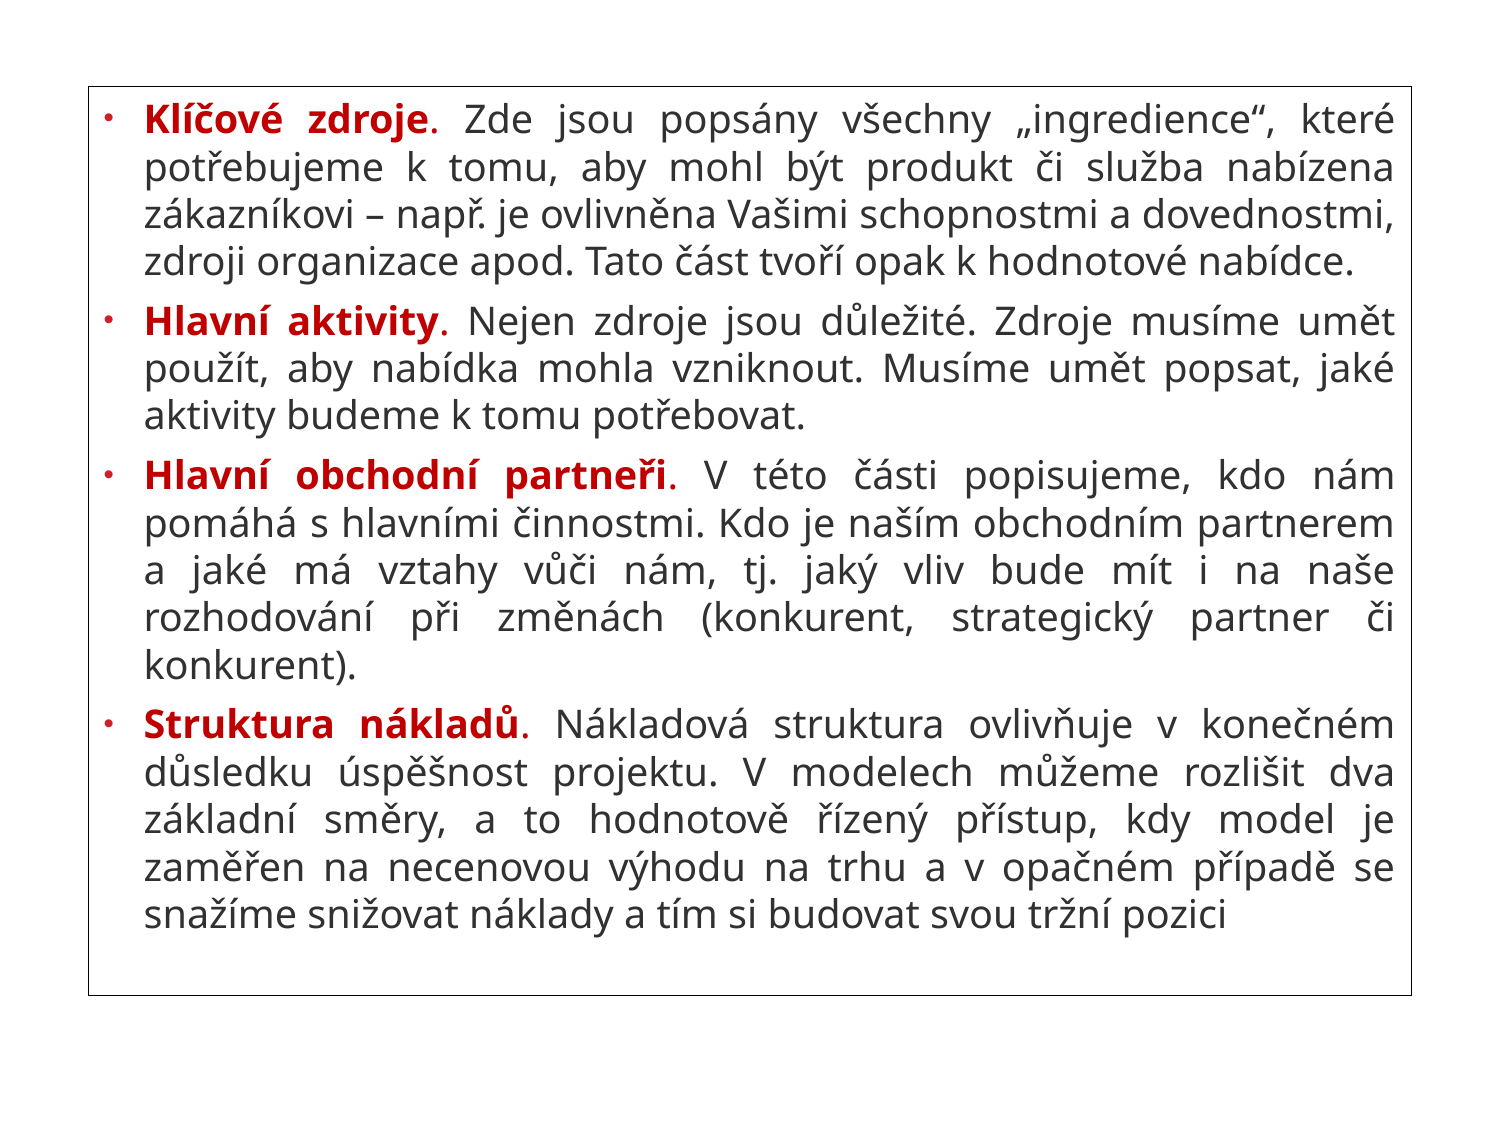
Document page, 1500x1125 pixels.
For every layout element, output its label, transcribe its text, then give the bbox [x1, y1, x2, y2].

list Klíčové zdroje. Zde jsou popsány všechny „ingredience“, které potřebujeme k tomu, aby mohl být produkt či služba nabízena zákazníkovi – např. je ovlivněna Vašimi schopnostmi a dovednostmi, zdroji organizace apod. Tato část tvoří opak k hodnotové nabídce. Hlavní aktivity. Nejen zdroje jsou důležité. Zdroje musíme umět použít, aby nabídka mohla vzniknout. Musíme umět popsat, jaké aktivity budeme k tomu potřebovat. Hlavní obchodní partneři. V této části popisujeme, kdo nám pomáhá s hlavními činnostmi. Kdo je naším obchodním partnerem a jaké má vztahy vůči nám, tj. jaký vliv bude mít i na naše rozhodování při změnách (konkurent, strategický partner či konkurent). Struktura nákladů. Nákladová struktura ovlivňuje v konečném důsledku úspěšnost projektu. V modelech můžeme rozlišit dva základní směry, a to hodnotově řízený přístup, kdy model je zaměřen na necenovou výhodu na trhu a v opačném případě se snažíme snižovat náklady a tím si budovat svou tržní pozici [88, 86, 1412, 996]
